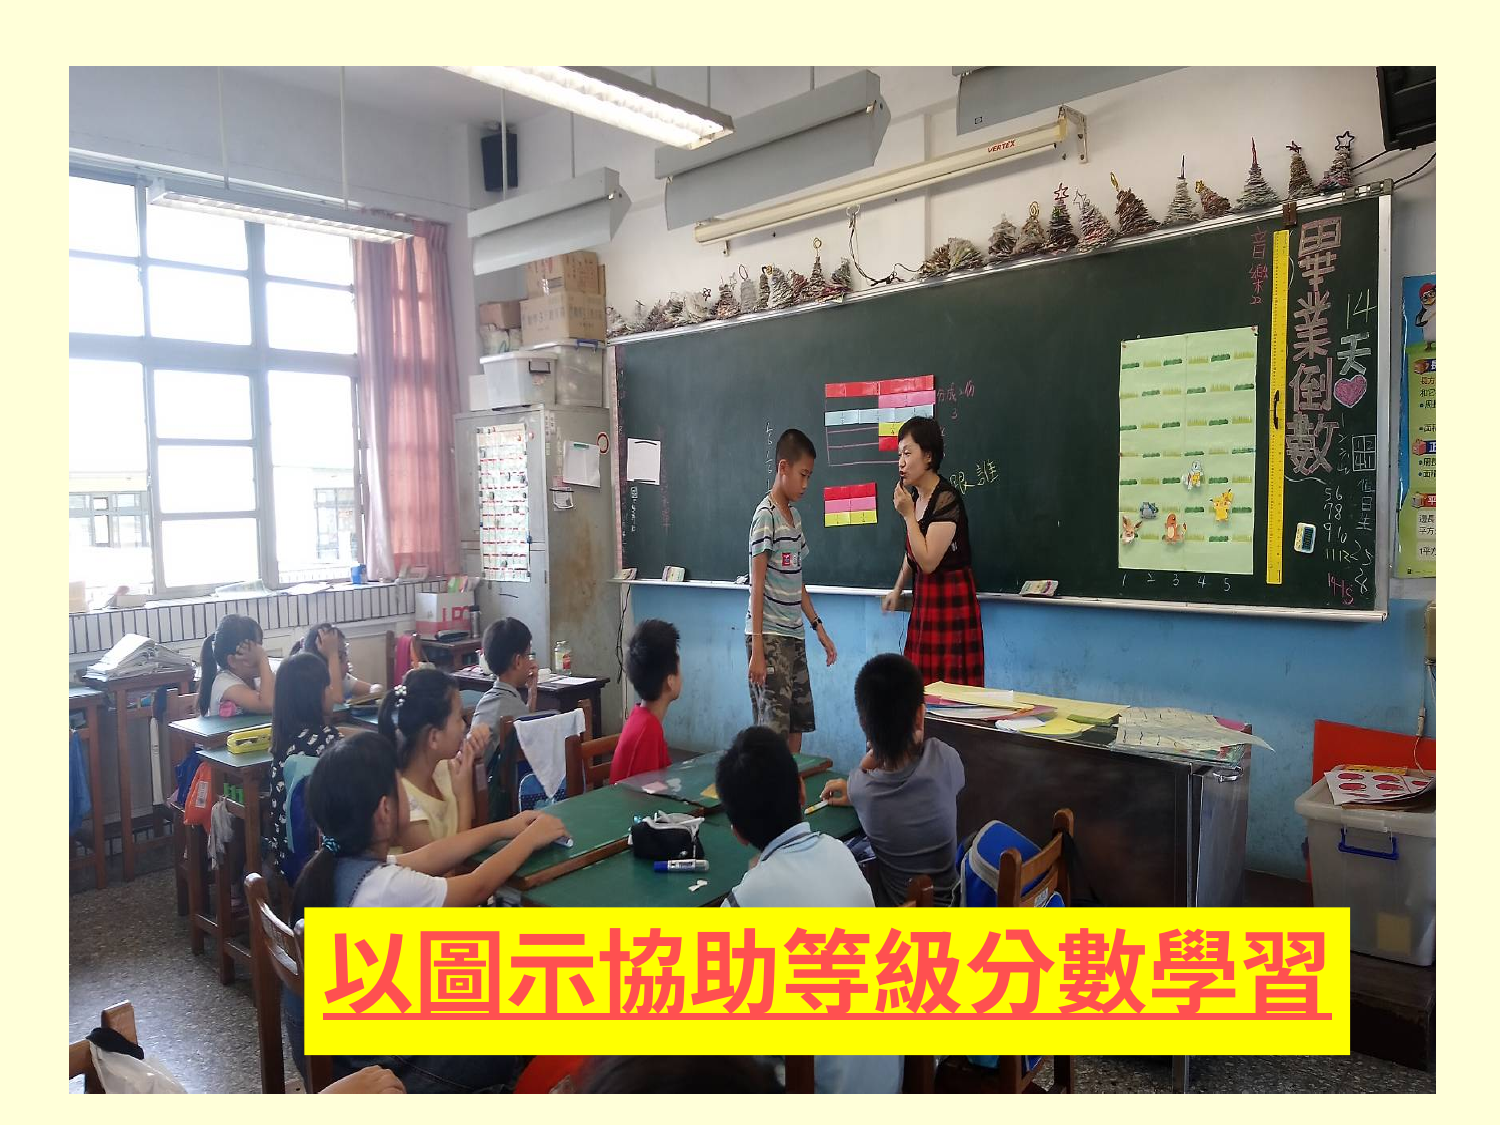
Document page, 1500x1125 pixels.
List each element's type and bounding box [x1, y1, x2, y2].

text_box [69, 66, 1436, 1095]
